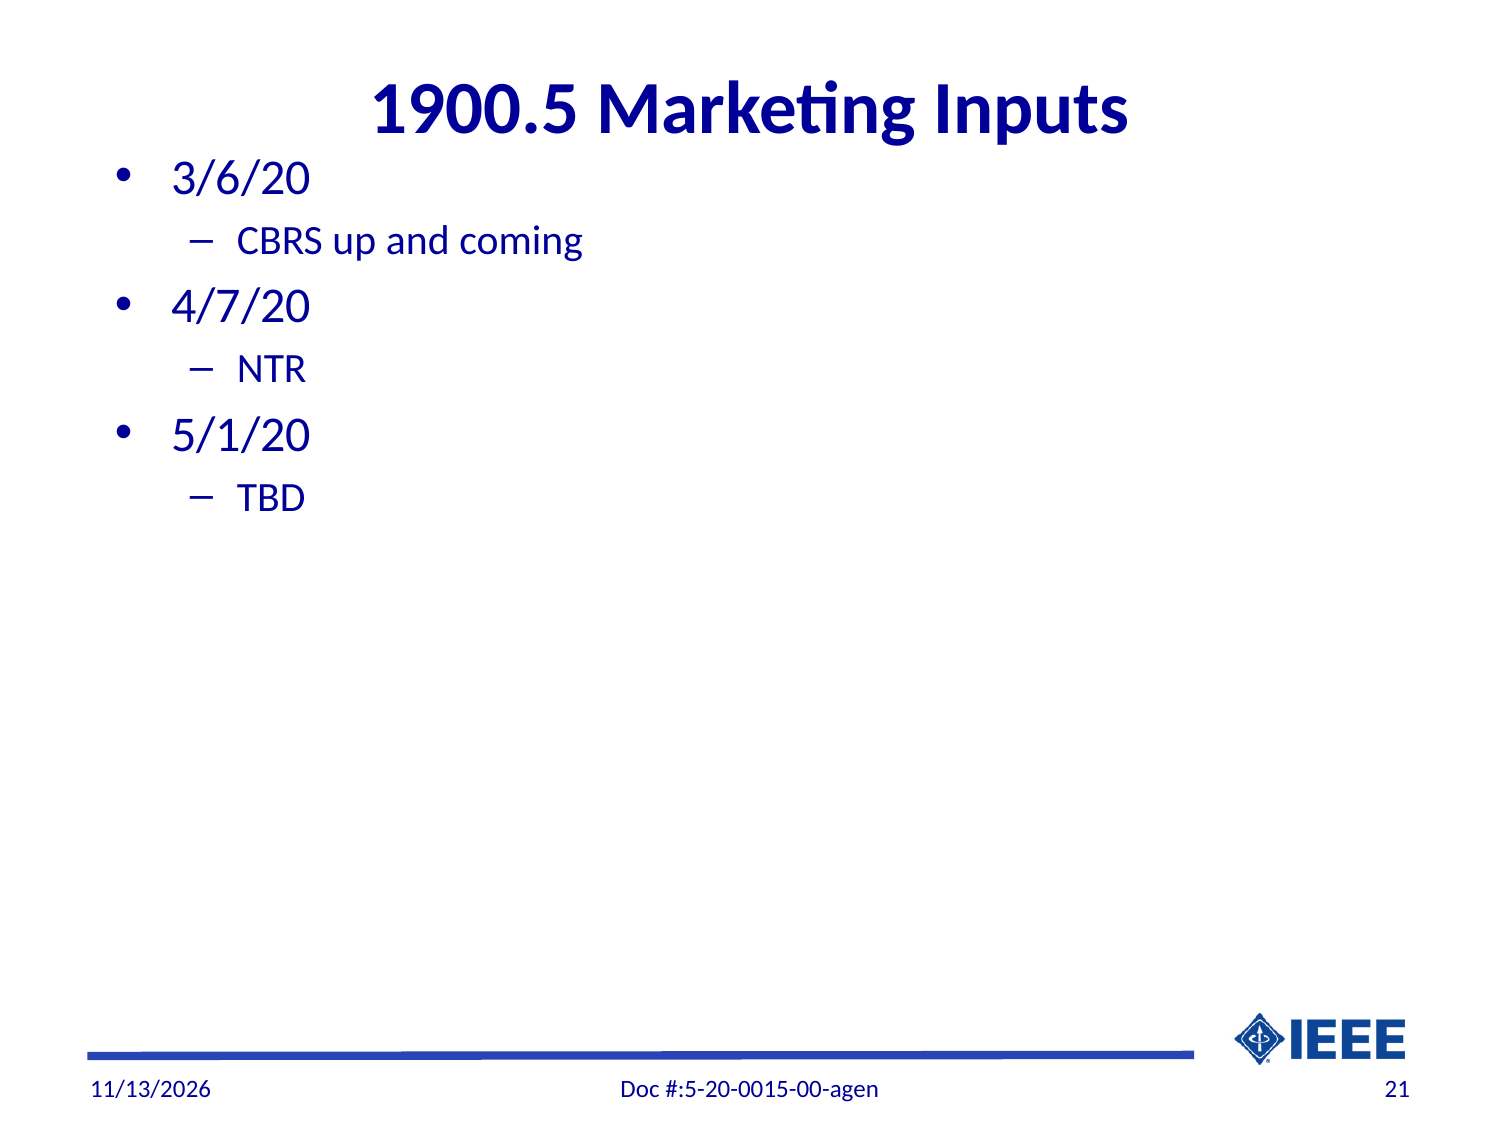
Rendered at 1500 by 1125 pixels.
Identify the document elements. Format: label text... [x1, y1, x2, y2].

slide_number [75, 1057, 425, 1118]
footer Doc #:5-20-0015-00-agen [512, 1057, 988, 1118]
picture [1231, 1038, 1406, 1057]
slide_number 21 [1074, 1057, 1425, 1118]
title 1900.5 Marketing Inputs [75, 45, 1425, 163]
list 3/6/20 CBRS up and coming 4/7/20 NTR 5/1/20 TBD [99, 136, 1450, 1038]
